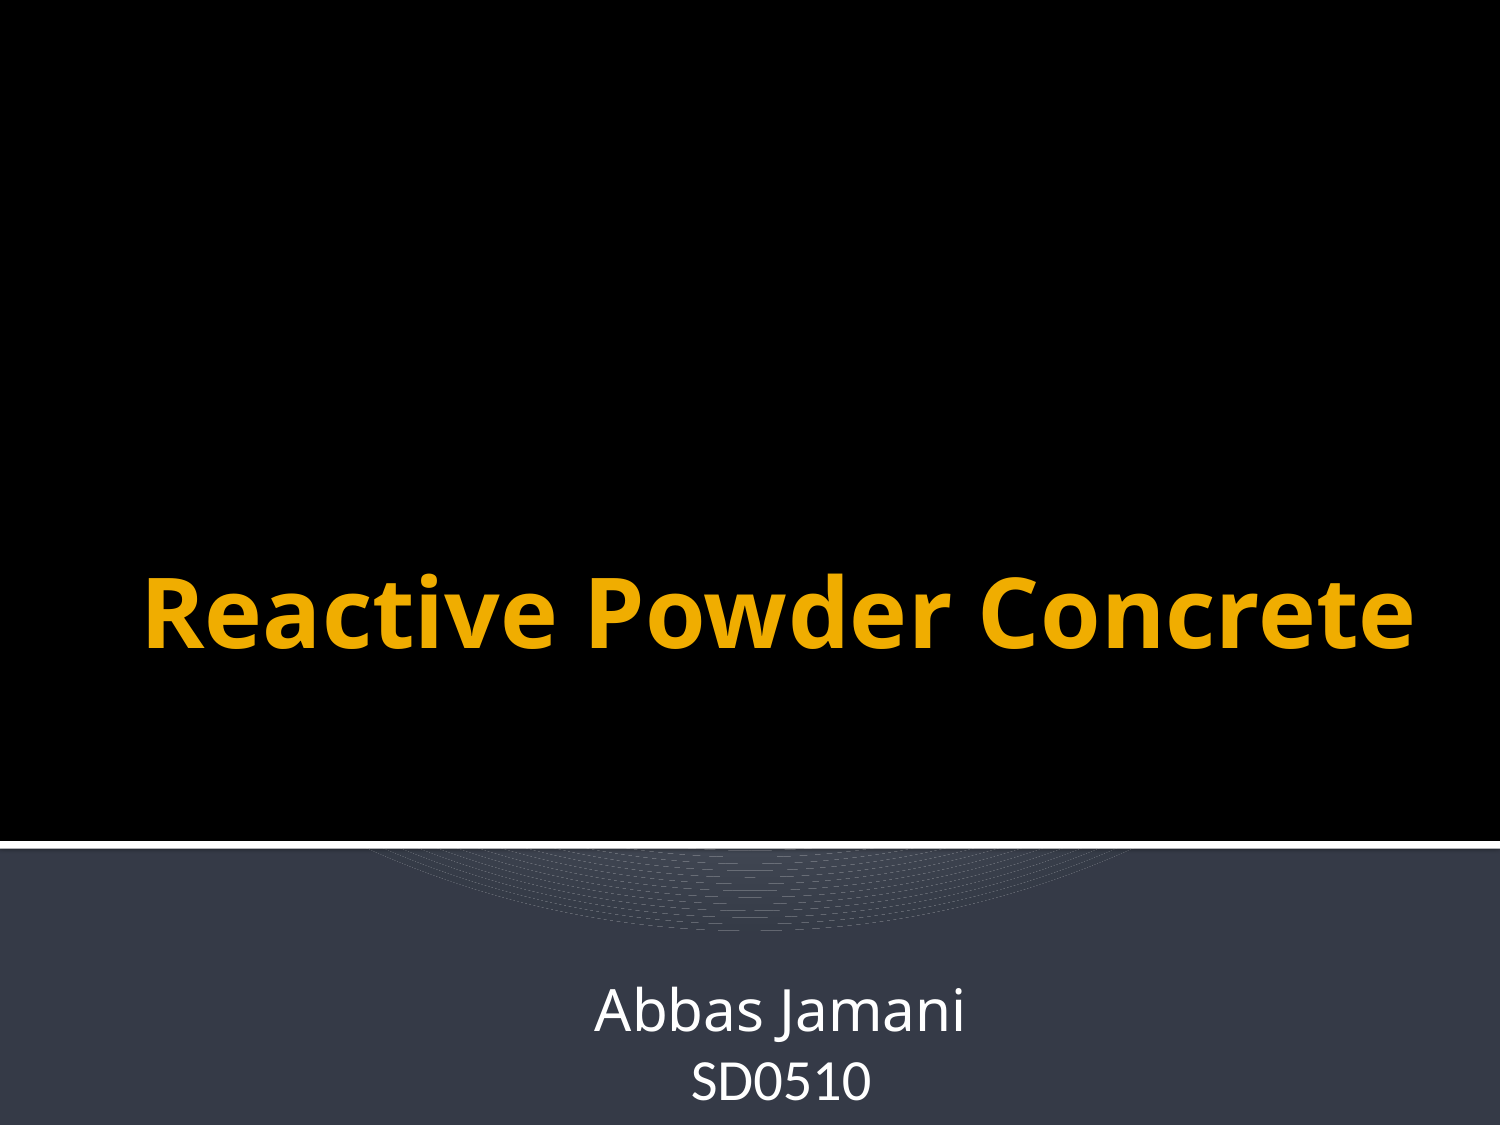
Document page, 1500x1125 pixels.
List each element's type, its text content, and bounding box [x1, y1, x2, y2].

title Reactive Powder Concrete [112, 550, 1438, 825]
subtitle Abbas Jamani SD0510 [112, 866, 1438, 1113]
